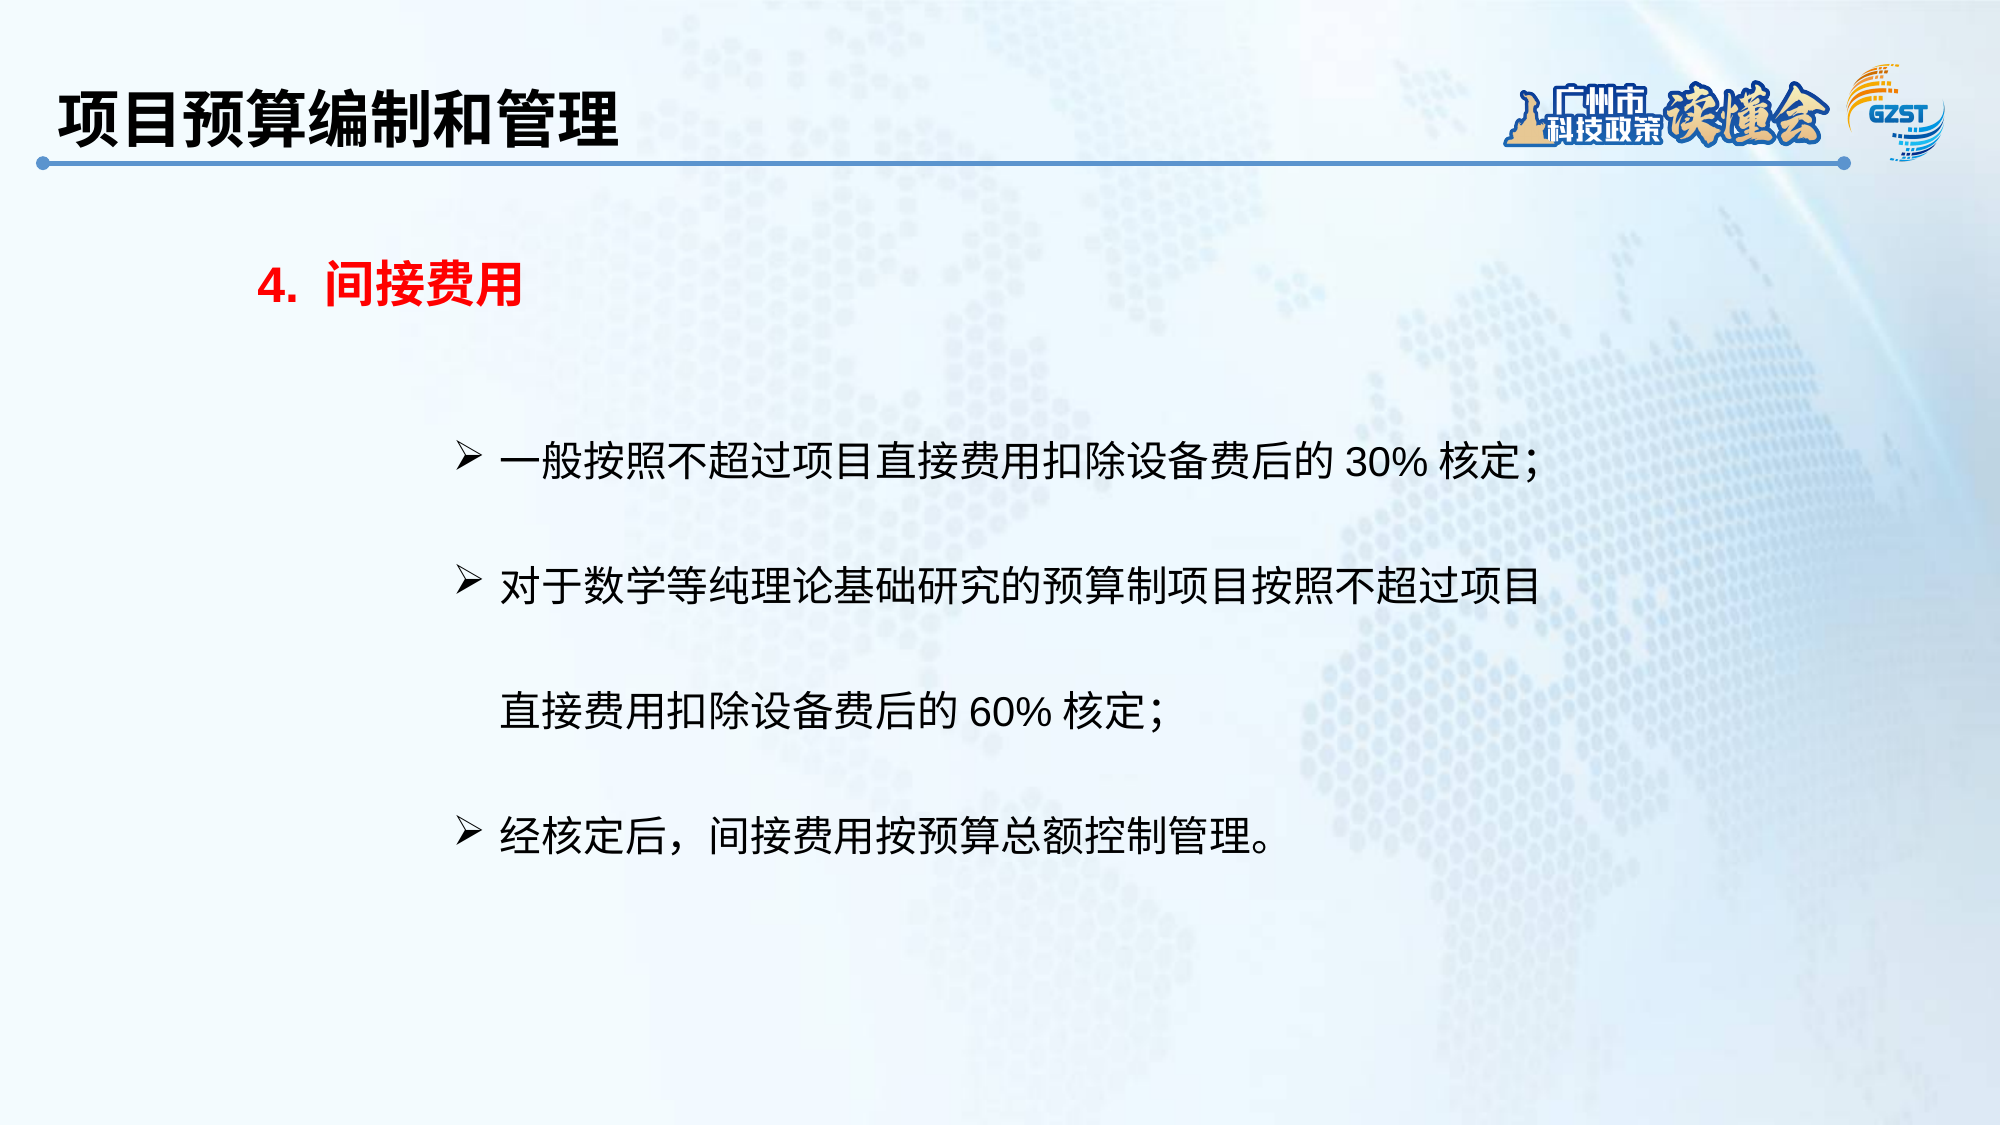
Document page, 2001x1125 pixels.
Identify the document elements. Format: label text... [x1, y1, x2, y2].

text_box 一般按照不超过项目直接费用扣除设备费后的30%核定； 对于数学等纯理论基础研究的预算制项目按照不超过项目直接费用扣除设备费后的60%核定； 经核定后，间接费用按预算总额控制管理。 [438, 352, 1593, 968]
text_box 项目预算编制和管理 [43, 35, 1647, 163]
picture [0, 0, 2000, 1125]
text_box 4. 间接费用 [242, 245, 1243, 320]
